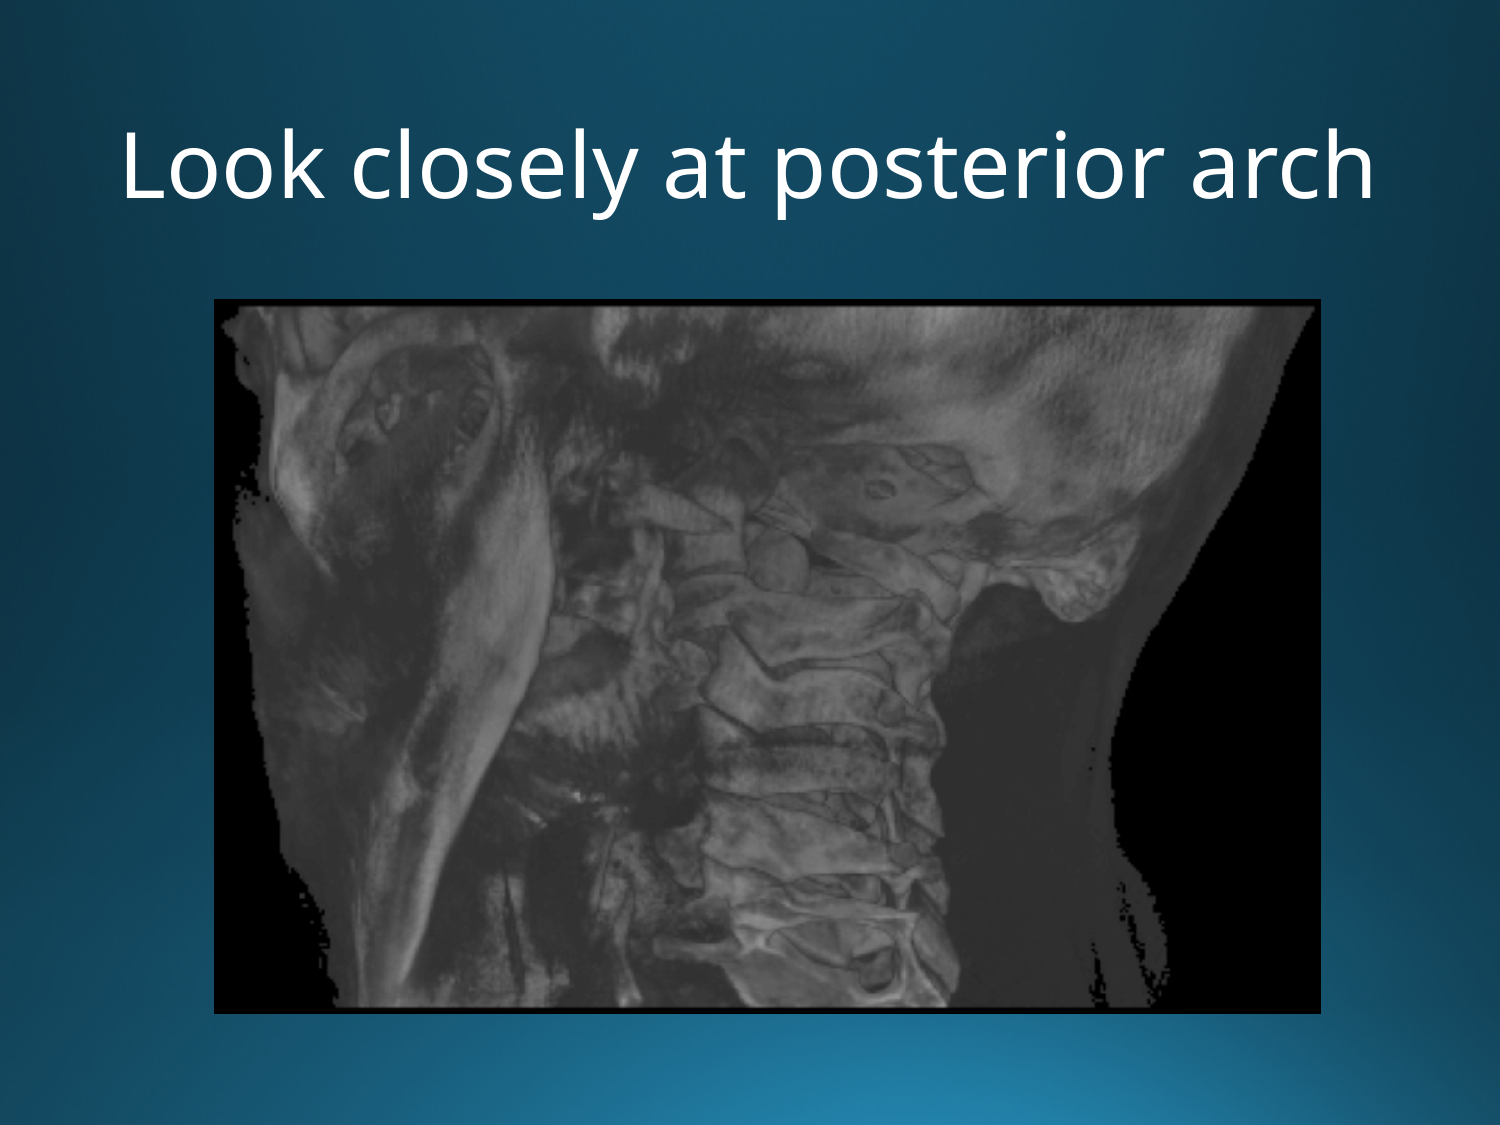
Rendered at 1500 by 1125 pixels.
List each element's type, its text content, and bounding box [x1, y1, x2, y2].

picture [0, 0, 1500, 1125]
title Look closely at posterior arch [103, 59, 1397, 278]
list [214, 299, 1321, 1014]
